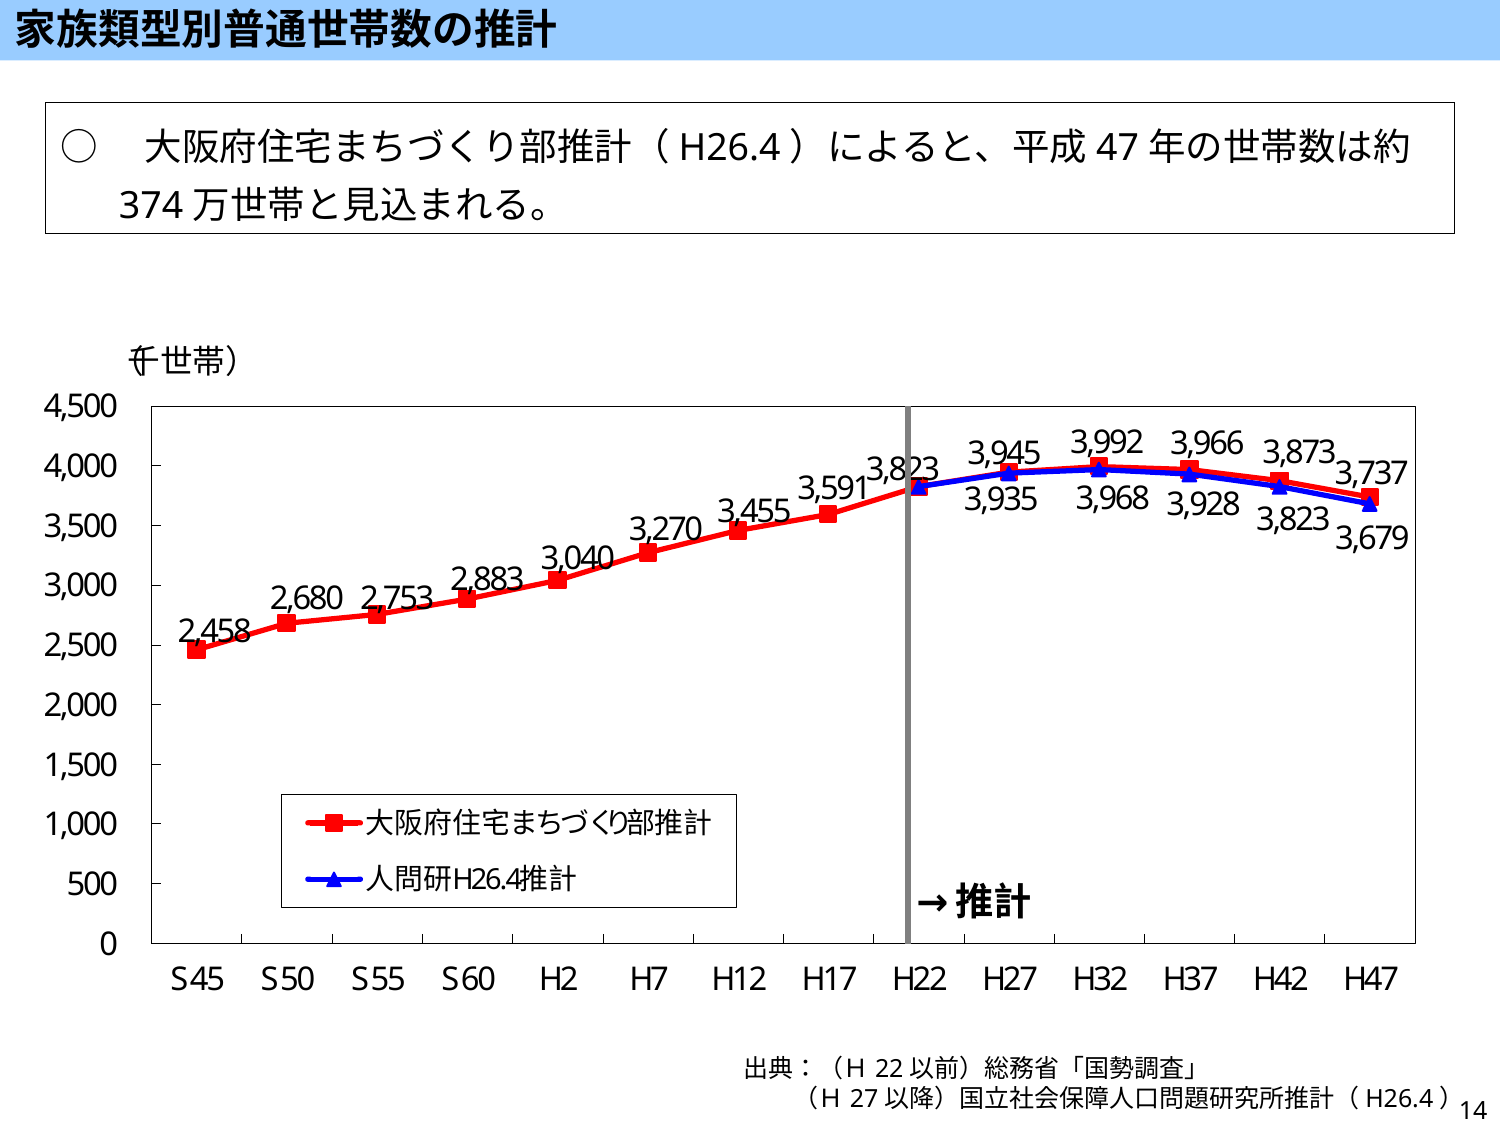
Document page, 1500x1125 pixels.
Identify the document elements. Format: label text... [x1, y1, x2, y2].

text_box ○ 大阪府住宅まちづくり部推計（H26.4）によると、平成47年の世帯数は約374万世帯と見込まれる。 [45, 102, 1455, 234]
text_box 出典：（Ｈ22以前）総務省「国勢調査」 （Ｈ27以降）国立社会保障人口問題研究所推計（H26.4） [738, 1036, 1500, 1125]
text_box 家族類型別普通世帯数の推計 [0, 0, 1500, 61]
picture [39, 337, 1461, 1036]
